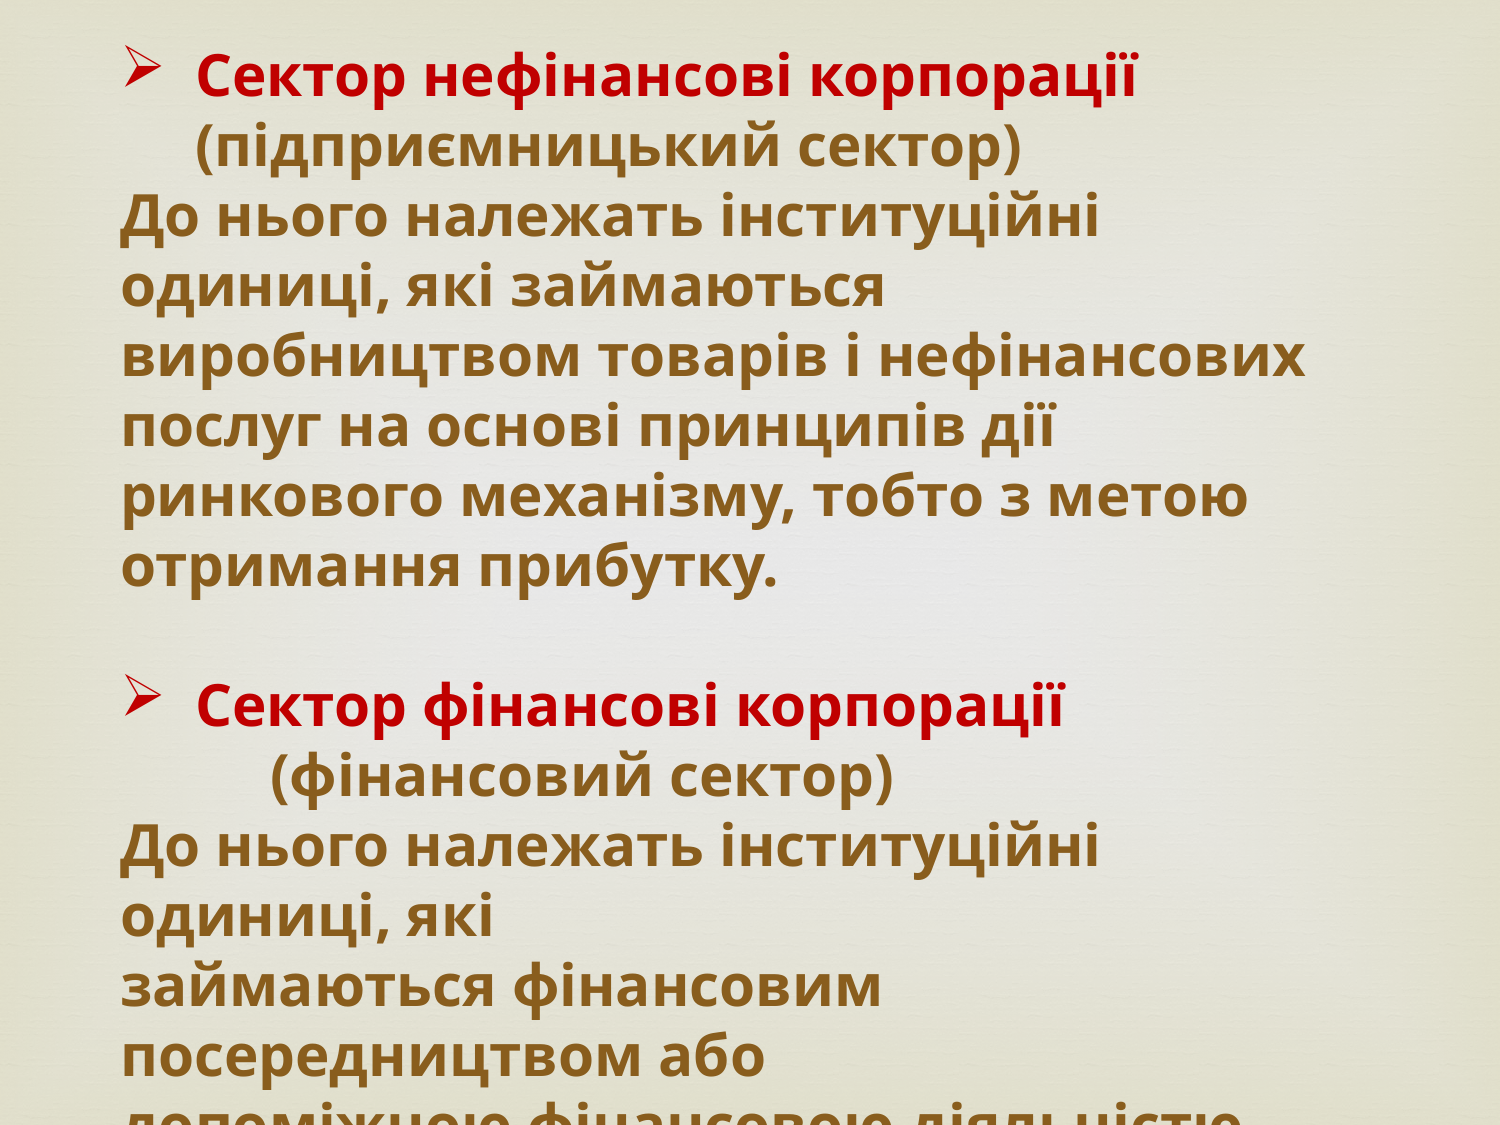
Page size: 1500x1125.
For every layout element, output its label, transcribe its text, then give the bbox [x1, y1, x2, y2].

text_box Сектор нефінансові корпорації (підприємницький сектор) До нього належать інституційні одиниці, які займаються виробництвом товарів і нефінансових послуг на основі принципів дії ринкового механізму, тобто з метою отримання прибутку. Сектор фінансові корпорації (фінансовий сектор) До нього належать інституційні одиниці, які займаються фінансовим посередництвом або допоміжною фінансовою діяльністю. [105, 30, 1358, 1125]
